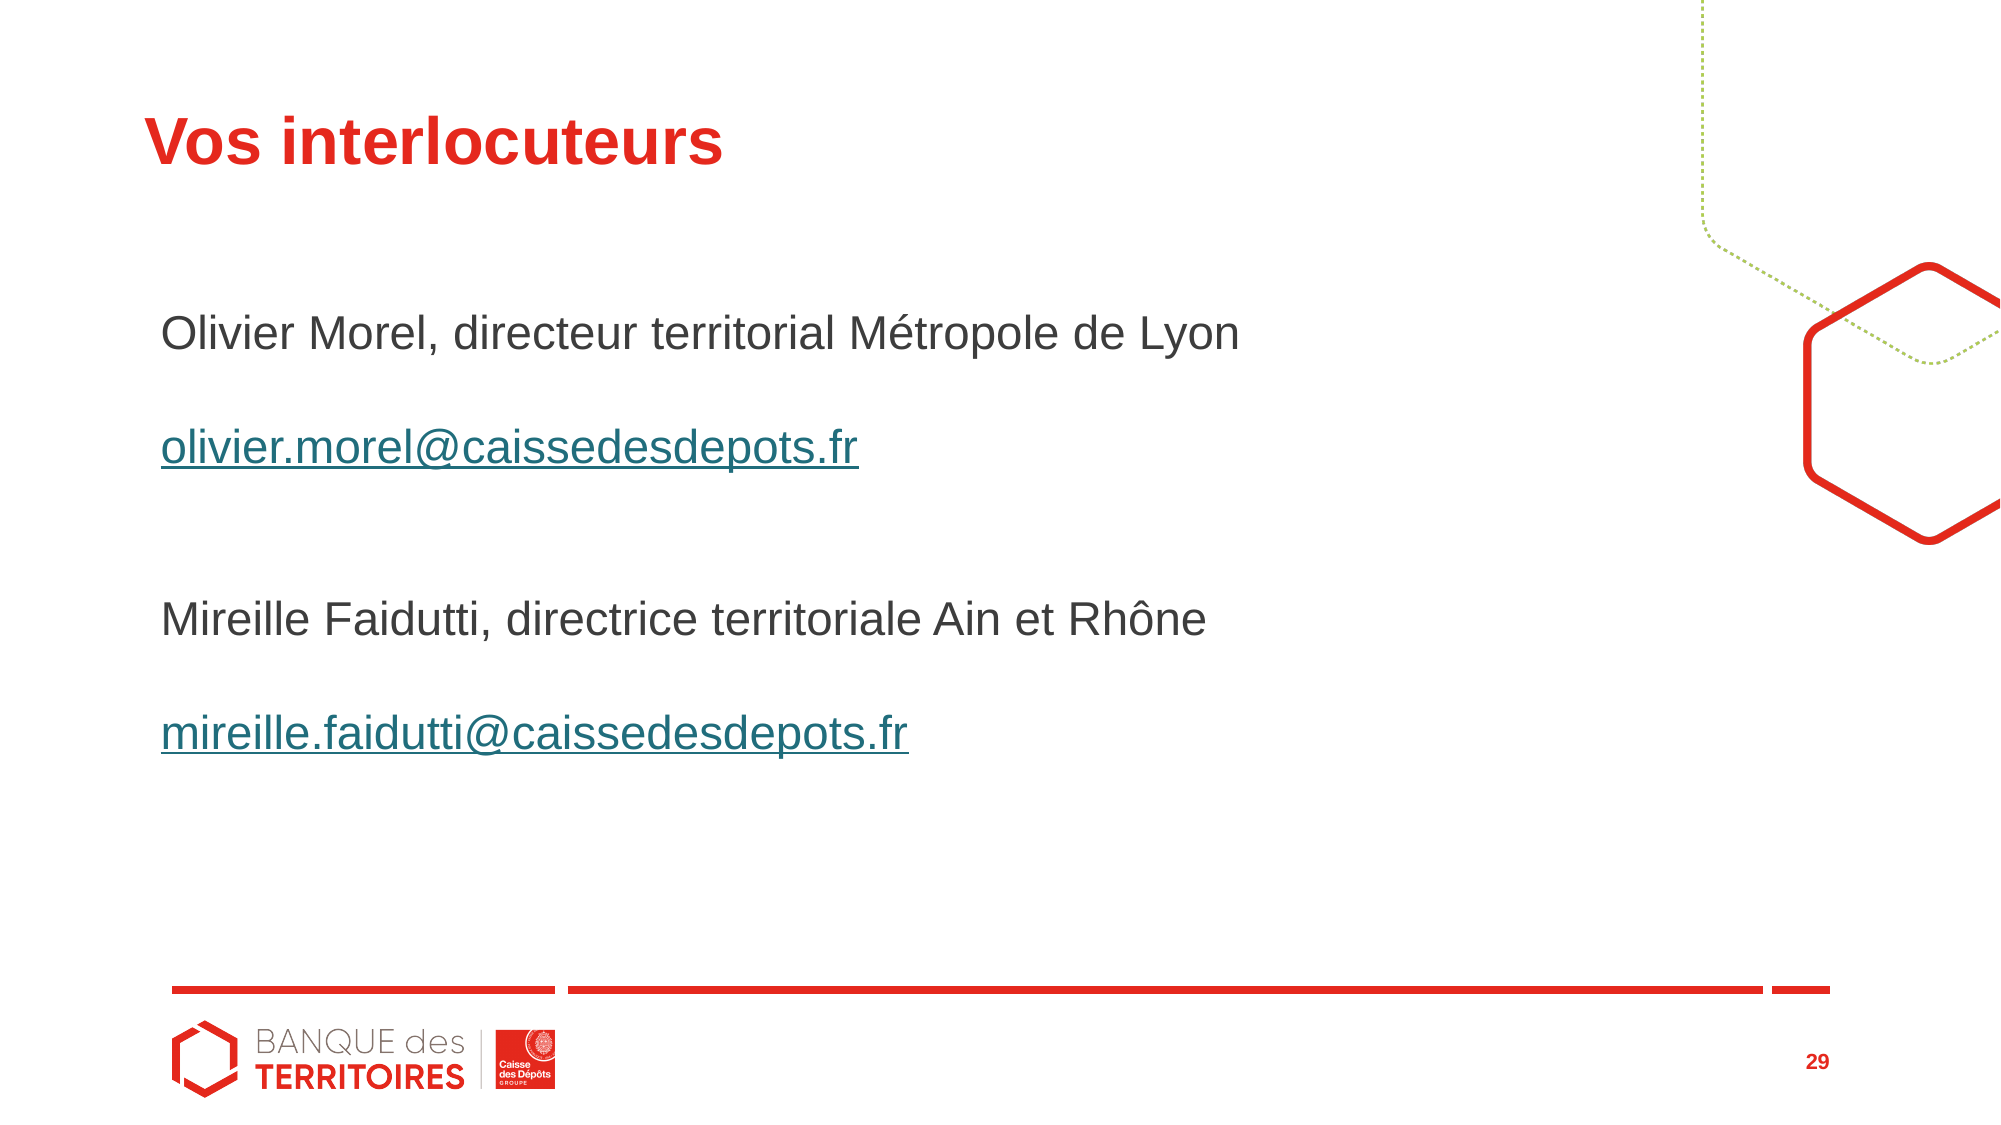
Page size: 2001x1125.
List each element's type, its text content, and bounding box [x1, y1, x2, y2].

text_box Olivier Morel, directeur territorial Métropole de Lyon olivier.morel@caissedesdepots.fr Mireille Faidutti, directrice territoriale Ain et Rhône mireille.faidutti@caissedesdepots.fr [145, 294, 1824, 995]
title Vos interlocuteurs [130, 99, 2000, 173]
slide_number 29 [1763, 1046, 1845, 1075]
picture [1701, 173, 2001, 545]
picture [172, 1020, 555, 1098]
picture [1701, 0, 2000, 99]
